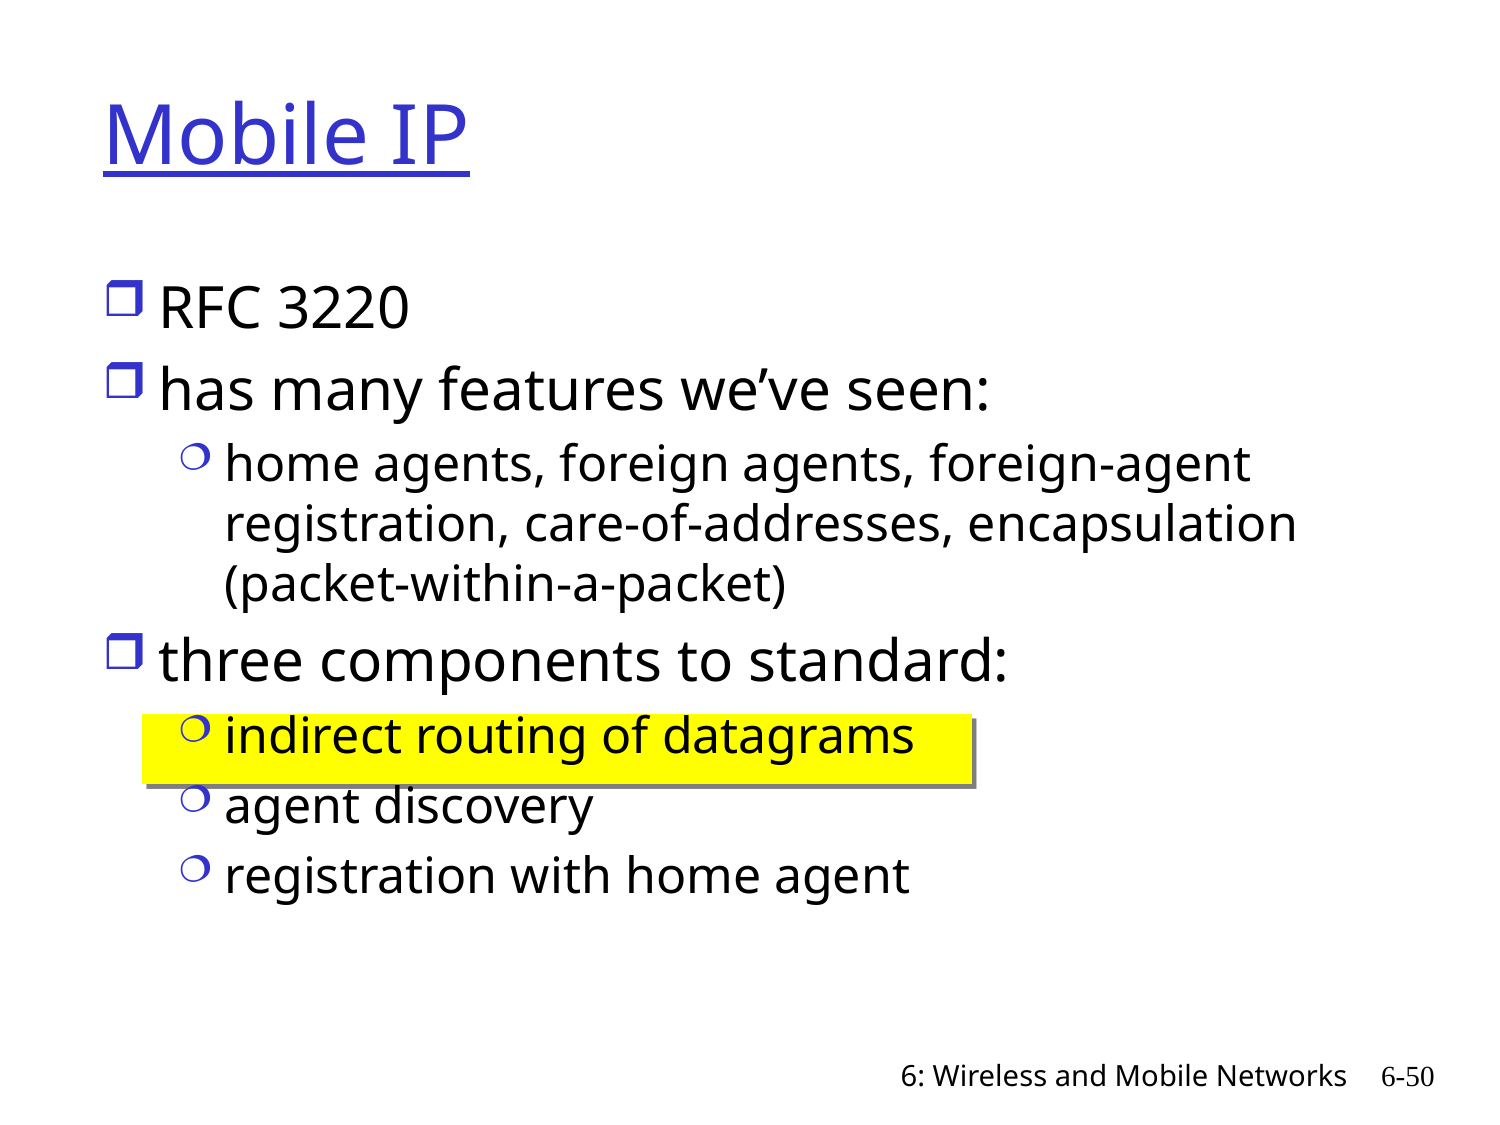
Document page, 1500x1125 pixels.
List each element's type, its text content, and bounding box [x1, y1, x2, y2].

footer 6: Wireless and Mobile Networks [728, 1049, 1338, 1125]
title Mobile IP [87, 37, 1363, 225]
slide_number 6-50 [1338, 1049, 1451, 1125]
list RFC 3220 has many features we’ve seen: home agents, foreign agents, foreign-agent registration, care-of-addresses, encapsulation (packet-within-a-packet) three components to standard: indirect routing of datagrams agent discovery registration with home agent [87, 262, 1363, 1025]
